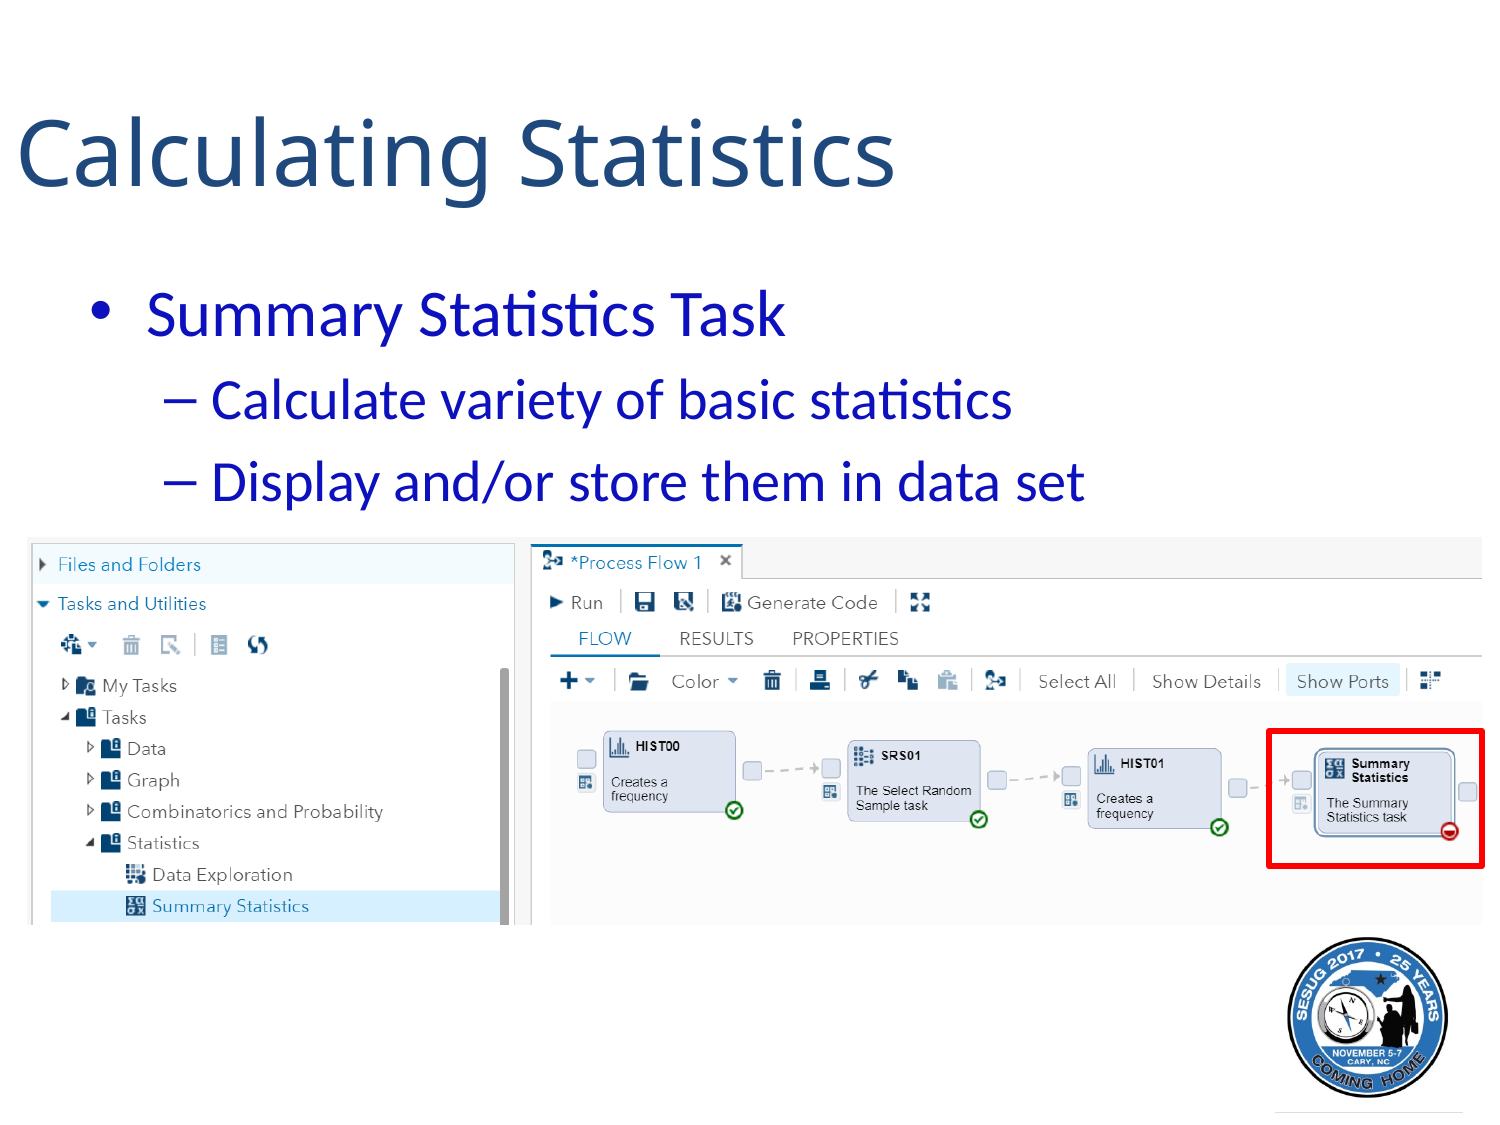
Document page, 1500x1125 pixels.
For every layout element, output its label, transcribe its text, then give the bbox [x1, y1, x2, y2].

picture [1275, 925, 1463, 1113]
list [27, 537, 1482, 925]
text_box Summary Statistics Task Calculate variety of basic statistics Display and/or store them in data set [74, 262, 1413, 535]
title Calculating Statistics [0, 75, 1413, 225]
